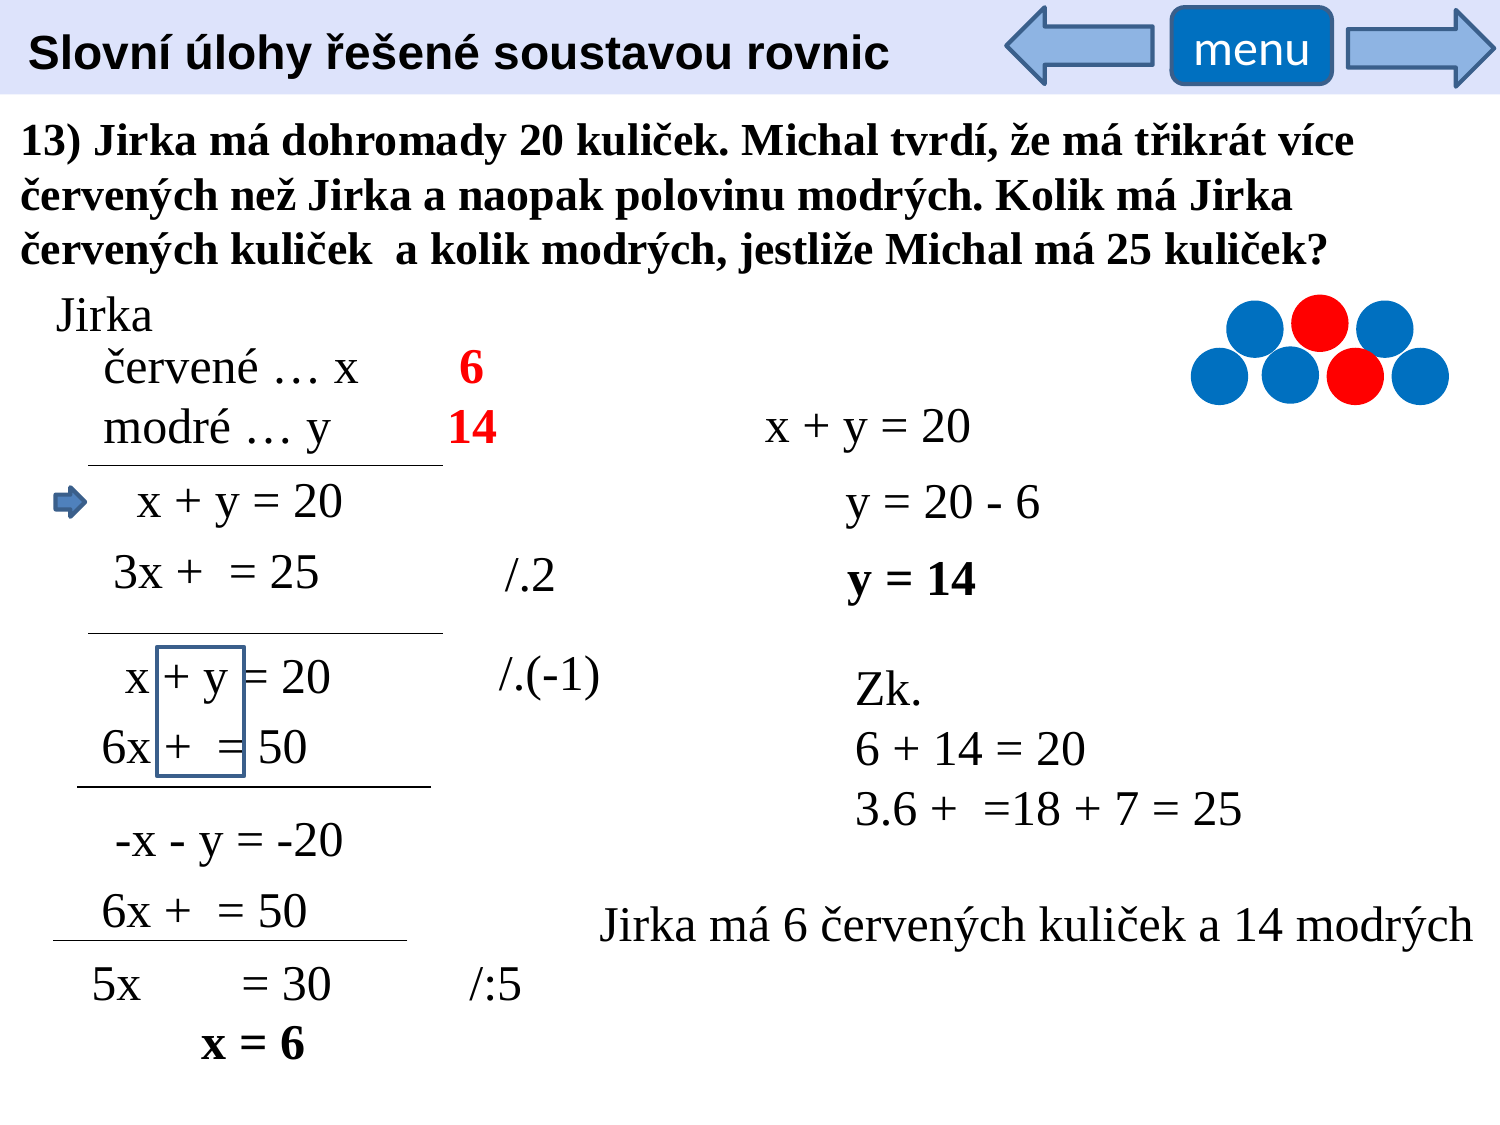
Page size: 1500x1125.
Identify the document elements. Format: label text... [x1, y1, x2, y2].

text_box Slovní úlohy řešené soustavou rovnic [13, 14, 1183, 87]
text_box x = 6 [112, 1001, 374, 1077]
text_box [1291, 294, 1349, 352]
text_box -x - y = -20 [100, 798, 492, 874]
text_box x + y = 20 [121, 474, 431, 535]
text_box 13) Jirka má dohromady 20 kuliček. Michal tvrdí, že má třikrát více červených než Jirka a naopak polovinu modrých. Kolik má Jirka červených kuliček a kolik modrých, jestliže Michal má 25 kuliček? [5, 101, 1447, 275]
text_box [1391, 347, 1449, 406]
text_box /:5 [454, 942, 597, 1018]
text_box /.(-1) [484, 633, 638, 709]
text_box 6 14 [383, 326, 561, 457]
text_box [1034, 5, 1047, 14]
text_box [1261, 346, 1320, 404]
text_box [1190, 347, 1249, 406]
text_box Jirka má 6 červených kuliček a 14 modrých [584, 884, 1489, 985]
text_box [1412, 7, 1497, 89]
text_box 5x = 30 [76, 949, 400, 1018]
text_box [1356, 300, 1414, 358]
text_box y = 20 - 6 [830, 460, 1140, 536]
text_box Jirka [41, 275, 207, 350]
text_box x + y = 20 [749, 385, 1059, 460]
text_box [0, 0, 1500, 96]
text_box [155, 645, 246, 778]
text_box [1226, 300, 1284, 358]
text_box [1326, 347, 1384, 406]
text_box x + y = 20 [110, 642, 420, 711]
text_box Slovní úlohy řešené soustavou rovnic [1321, 14, 1412, 87]
text_box [53, 485, 88, 519]
text_box červené … x modré … y [88, 326, 383, 457]
text_box y = 14 [832, 537, 1005, 613]
text_box x + y = 20 [121, 459, 431, 464]
text_box menu [1169, 5, 1335, 87]
text_box /.2 [490, 533, 644, 609]
